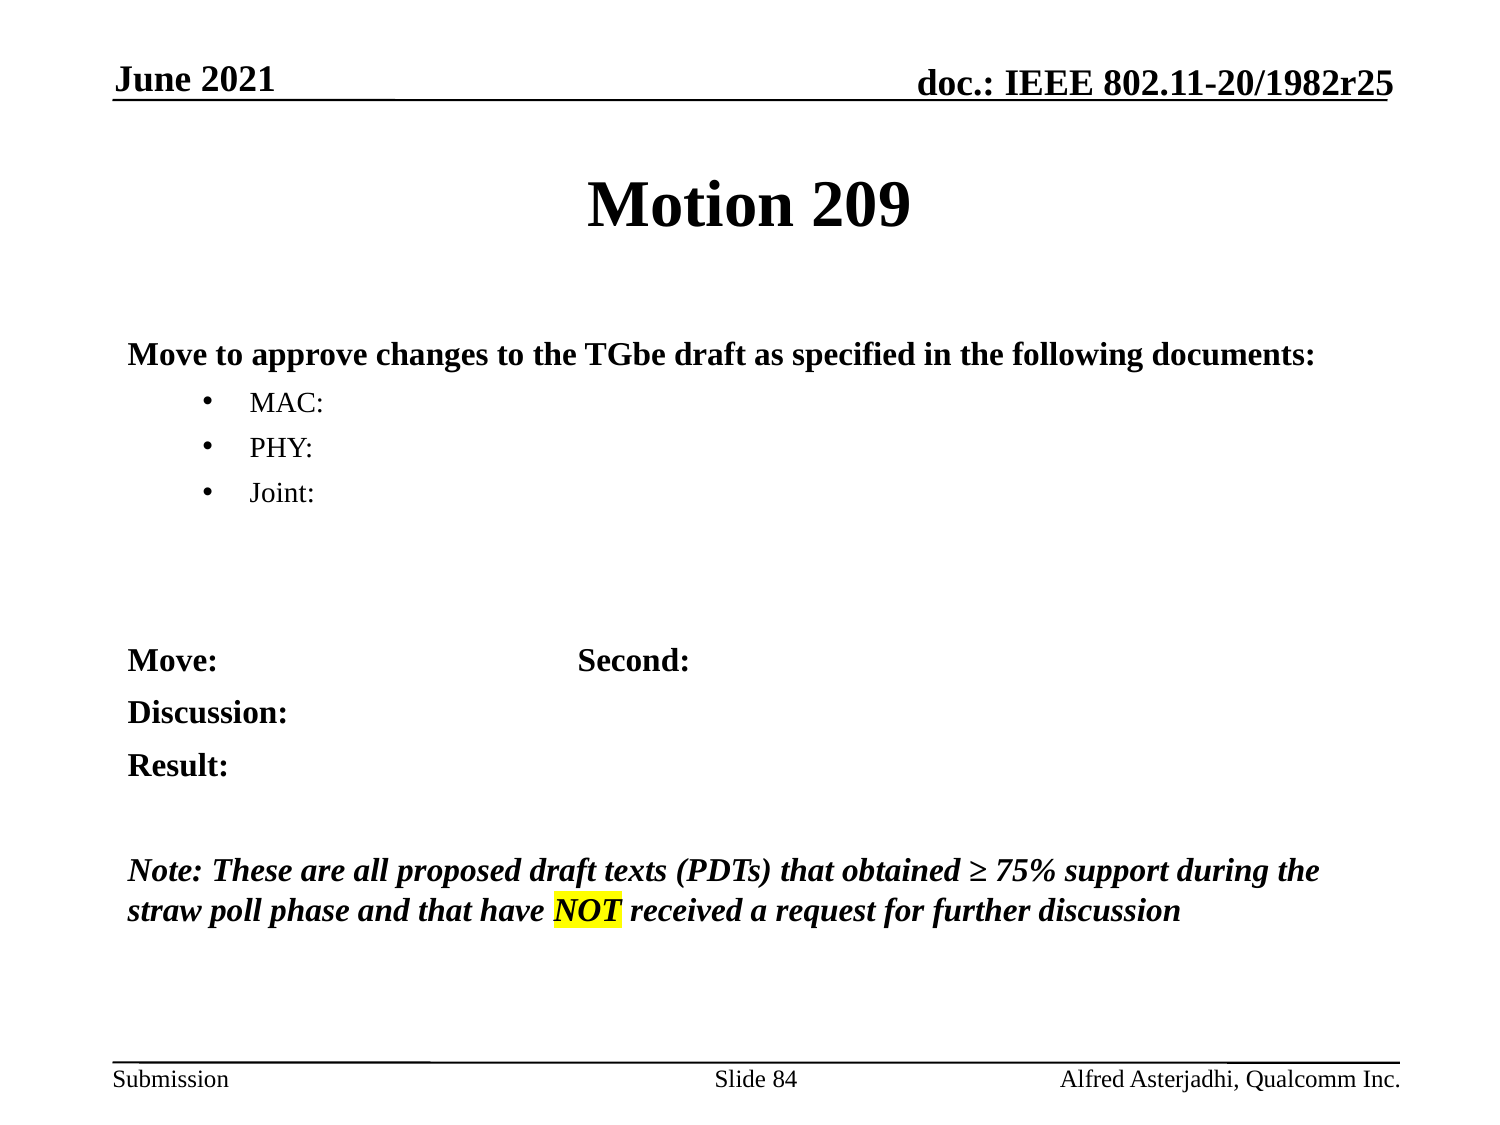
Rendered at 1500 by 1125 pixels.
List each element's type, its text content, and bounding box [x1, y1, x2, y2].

list Move to approve changes to the TGbe draft as specified in the following documents: MAC: PHY: Joint: Move: Second: Discussion: Result: Note: These are all proposed draft texts (PDTs) that obtained ≥ 75% support during the straw poll phase and that have NOT received a request for further discussion [112, 324, 1388, 1000]
footer Alfred Asterjadhi, Qualcomm Inc. [878, 1061, 1402, 1093]
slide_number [114, 54, 423, 100]
slide_number Slide 84 [712, 1061, 800, 1123]
title Motion 209 [112, 112, 1388, 288]
